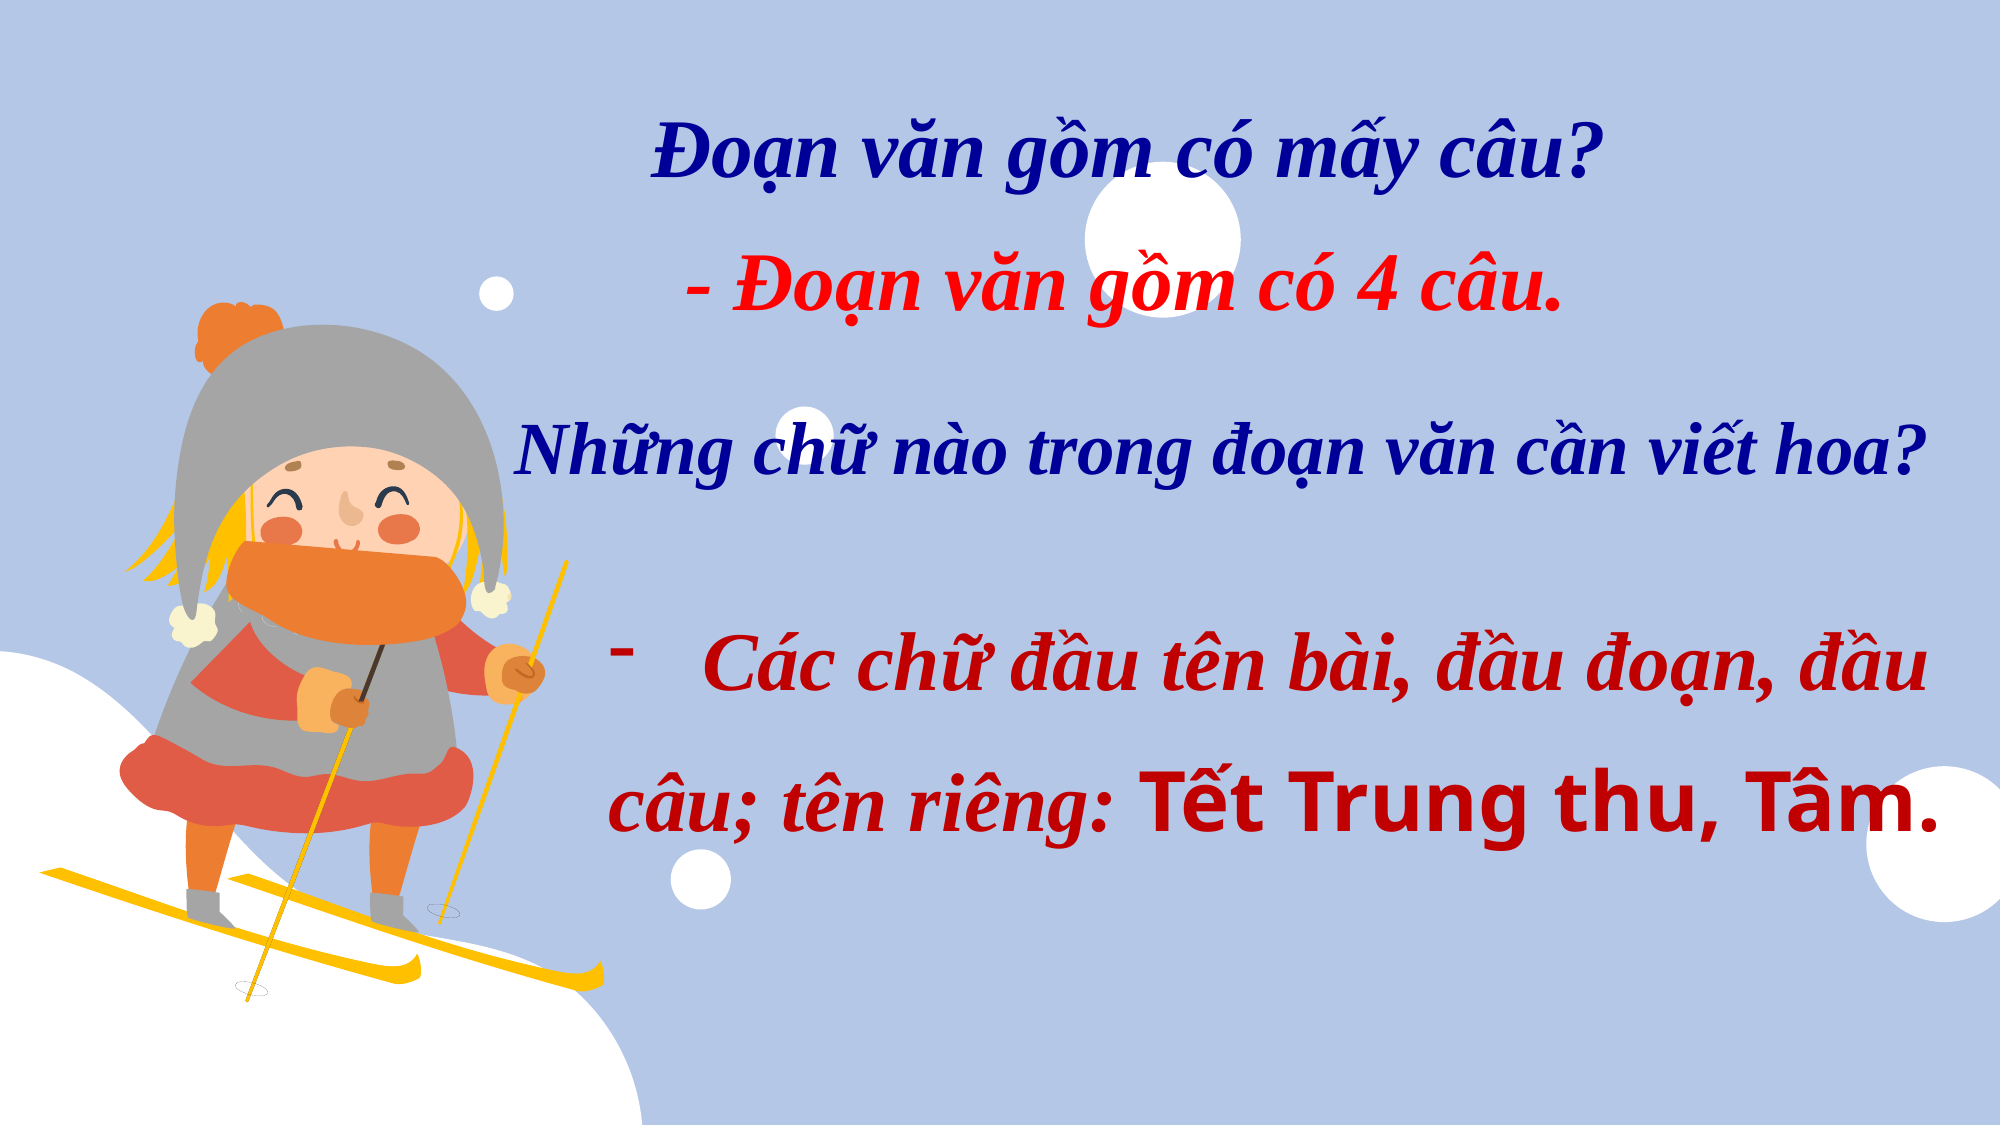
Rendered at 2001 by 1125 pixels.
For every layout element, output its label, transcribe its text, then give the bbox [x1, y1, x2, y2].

text_box Các chữ đầu tên bài, đầu đoạn, đầu câu; tên riêng: Tết Trung thu, Tâm. [614, 599, 1978, 856]
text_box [30, 294, 614, 1016]
text_box - Đoạn văn gồm có 4 câu. [670, 219, 1680, 335]
text_box Những chữ nào trong đoạn văn cần viết hoa? [614, 392, 1973, 497]
text_box [1087, 202, 1239, 219]
text_box [479, 276, 514, 294]
text_box [670, 856, 731, 910]
text_box [1867, 773, 2000, 923]
text_box Đoạn văn gồm có mấy câu? [613, 87, 1689, 202]
